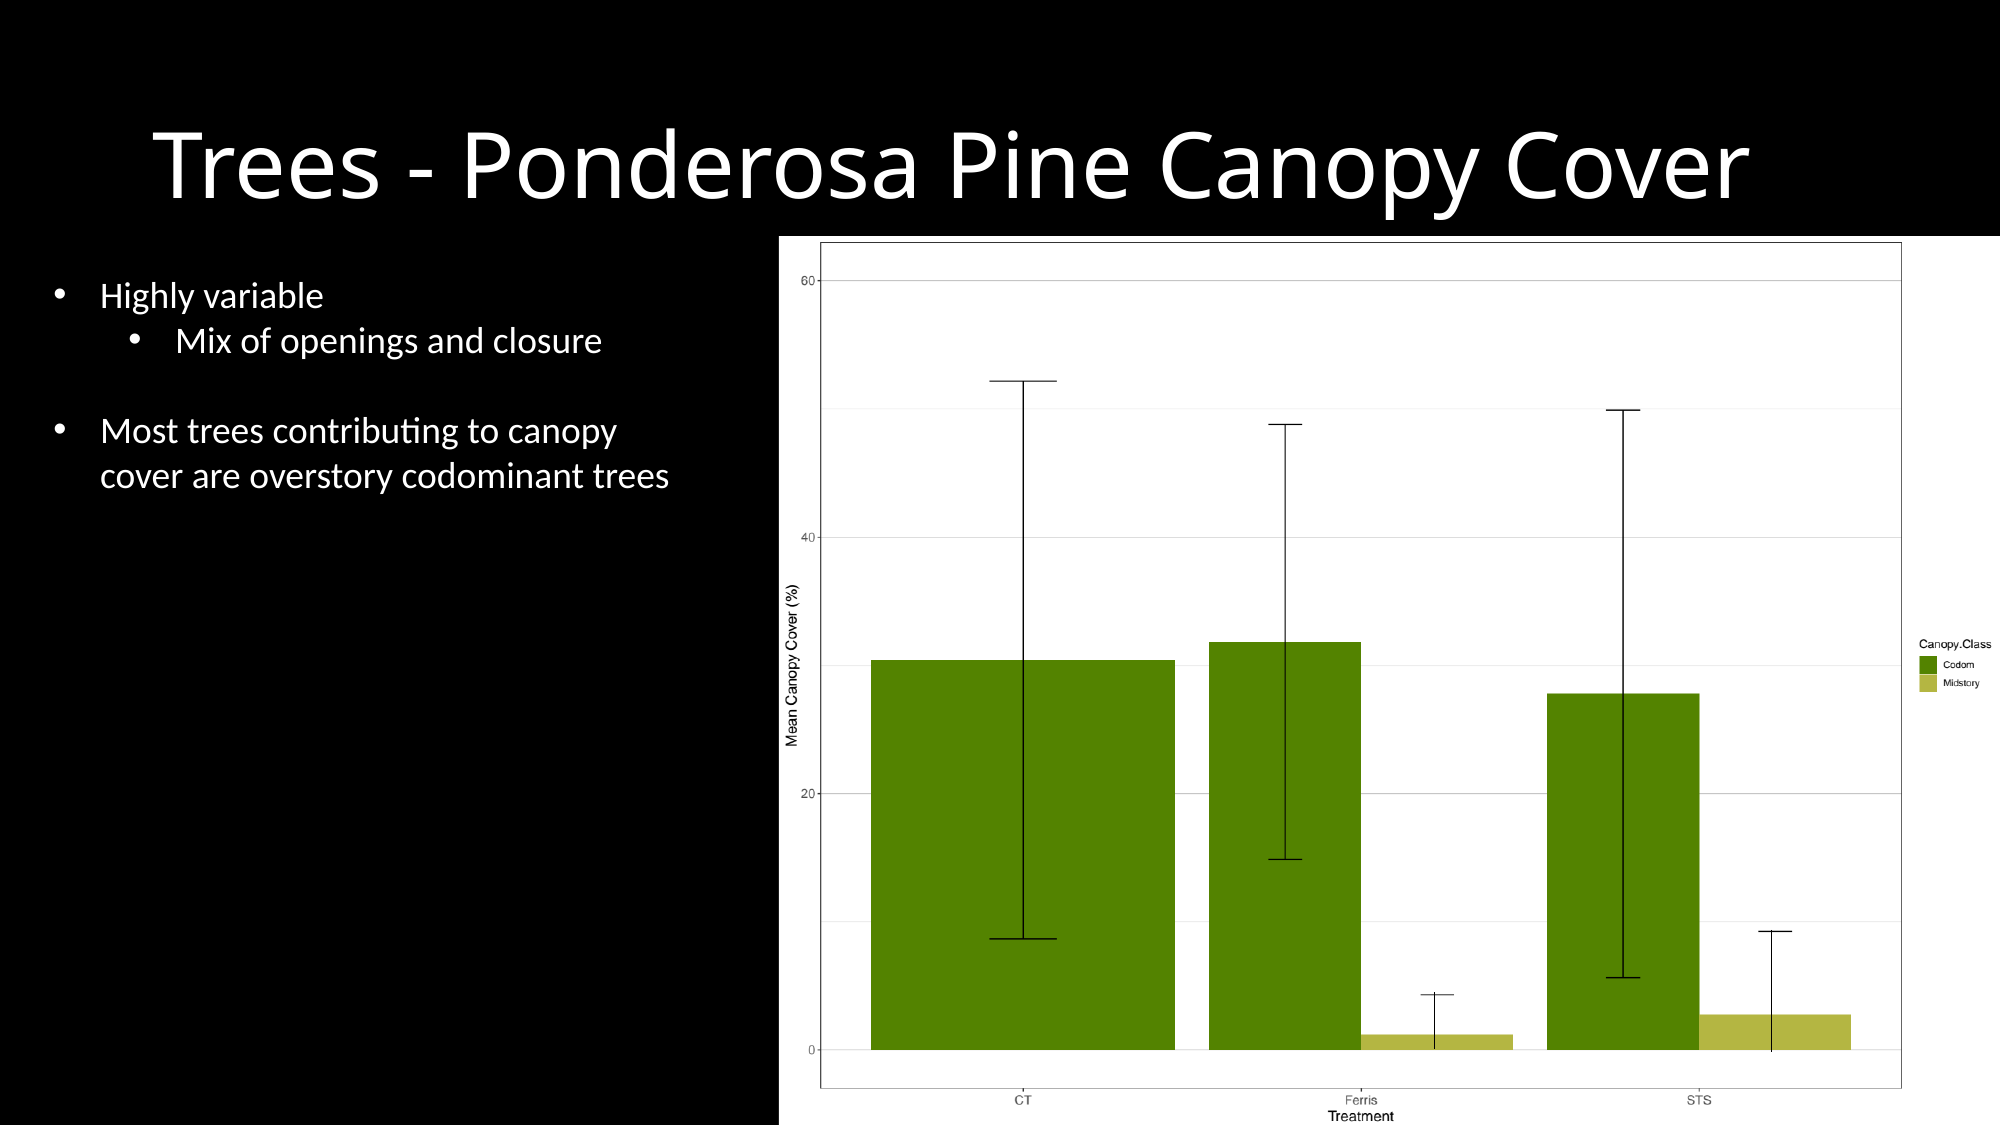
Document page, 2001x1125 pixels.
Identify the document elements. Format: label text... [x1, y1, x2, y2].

text_box Highly variable Mix of openings and closure Most trees contributing to canopy cover are overstory codominant trees [38, 263, 691, 503]
title Trees - Ponderosa Pine Canopy Cover [137, 59, 1863, 278]
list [778, 236, 2000, 1125]
